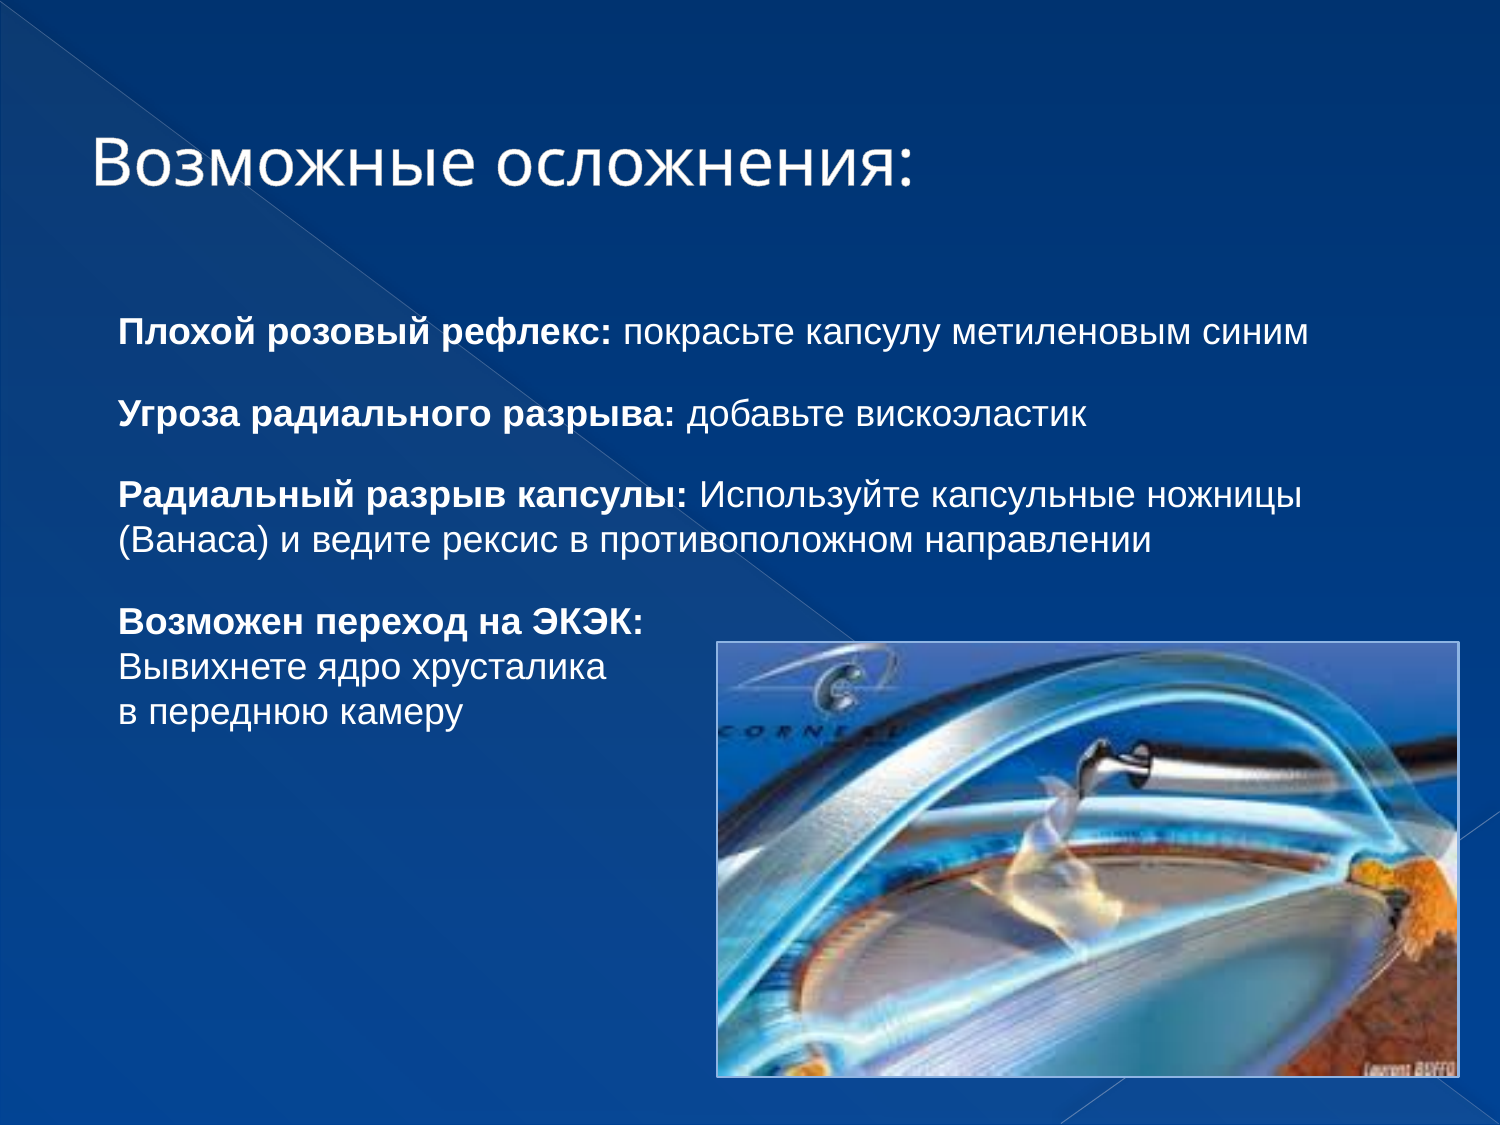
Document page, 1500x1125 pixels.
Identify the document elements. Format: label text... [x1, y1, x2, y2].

title Возможные осложнения: [75, 43, 1425, 274]
list Плохой розовый рефлекс: покрасьте капсулу метиленовым синим Угроза радиального разрыва: добавьте вискоэластик Радиальный разрыв капсулы: Используйте капсульные ножницы (Ванаса) и ведите рексис в противоположном направлении Возможен переход на ЭКЭК: Вывихнете ядро хрусталика в переднюю камеру [103, 299, 1339, 1054]
picture [717, 642, 1458, 1076]
